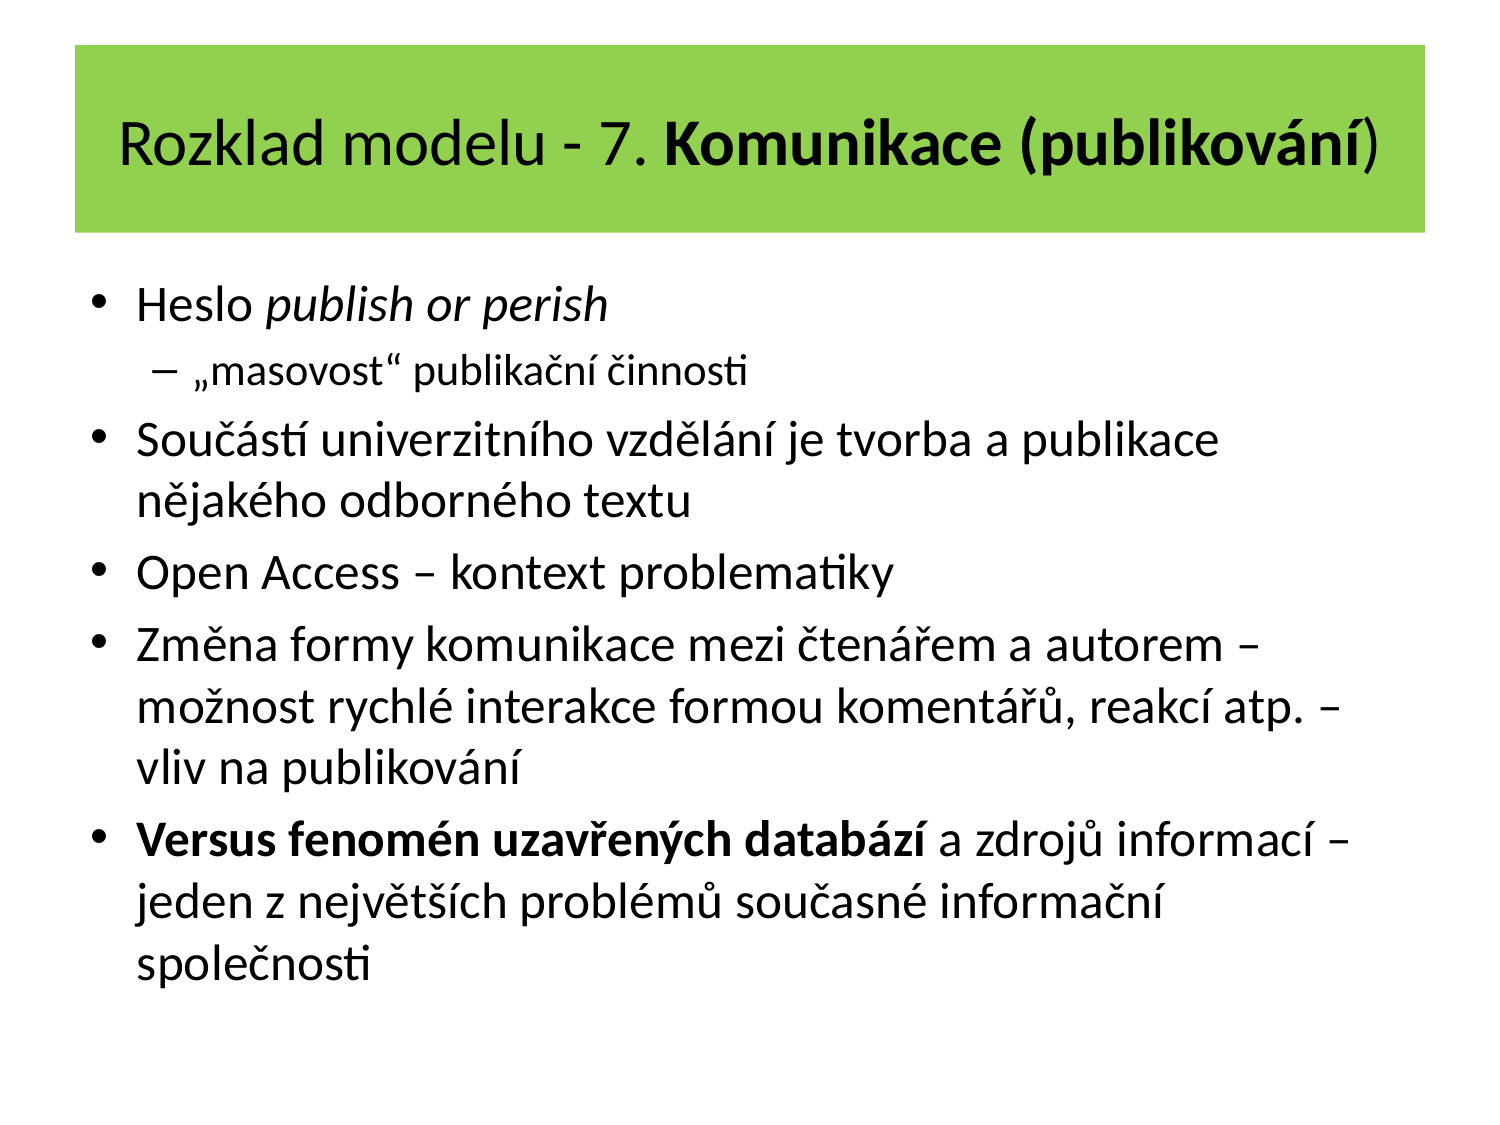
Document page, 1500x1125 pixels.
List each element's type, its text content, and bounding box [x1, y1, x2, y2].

list Heslo publish or perish „masovost“ publikační činnosti Součástí univerzitního vzdělání je tvorba a publikace nějakého odborného textu Open Access – kontext problematiky Změna formy komunikace mezi čtenářem a autorem – možnost rychlé interakce formou komentářů, reakcí atp. – vliv na publikování Versus fenomén uzavřených databází a zdrojů informací – jeden z největších problémů současné informační společnosti [75, 262, 1425, 1005]
title Rozklad modelu - 7. Komunikace (publikování) [75, 45, 1425, 233]
